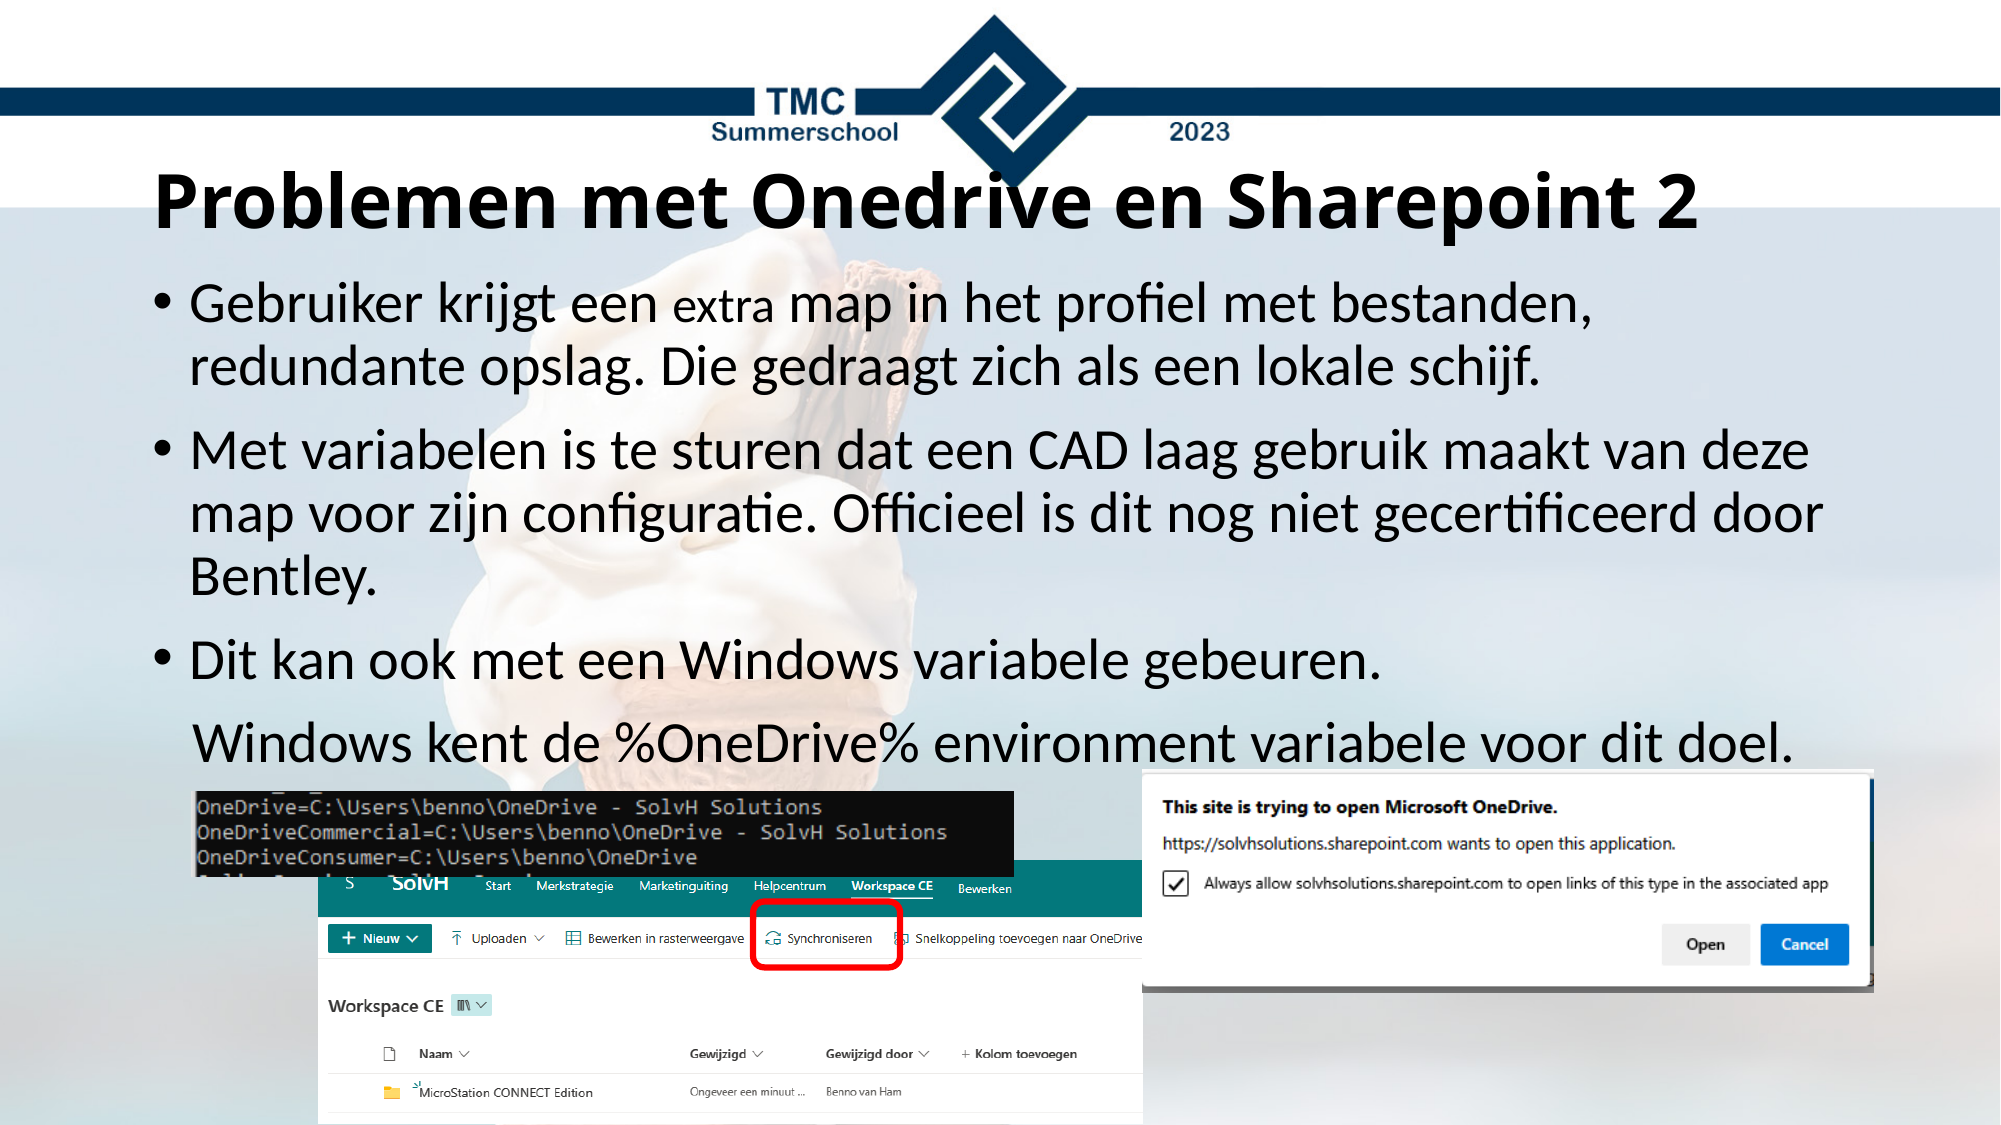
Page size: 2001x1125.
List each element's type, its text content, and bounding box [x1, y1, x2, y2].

picture [0, 0, 2001, 1125]
list Gebruiker krijgt een extra map in het profiel met bestanden, redundante opslag. Die gedraagt zich als een lokale schijf. Met variabelen is te sturen dat een CAD laag gebruik maakt van deze map voor zijn configuratie. Officieel is dit nog niet gecertificeerd door Bentley. Dit kan ook met een Windows variabele gebeuren. Windows kent de %OneDrive% environment variabele voor dit doel. [137, 264, 1863, 1014]
title Problemen met Onedrive en Sharepoint 2 [137, 95, 1863, 264]
